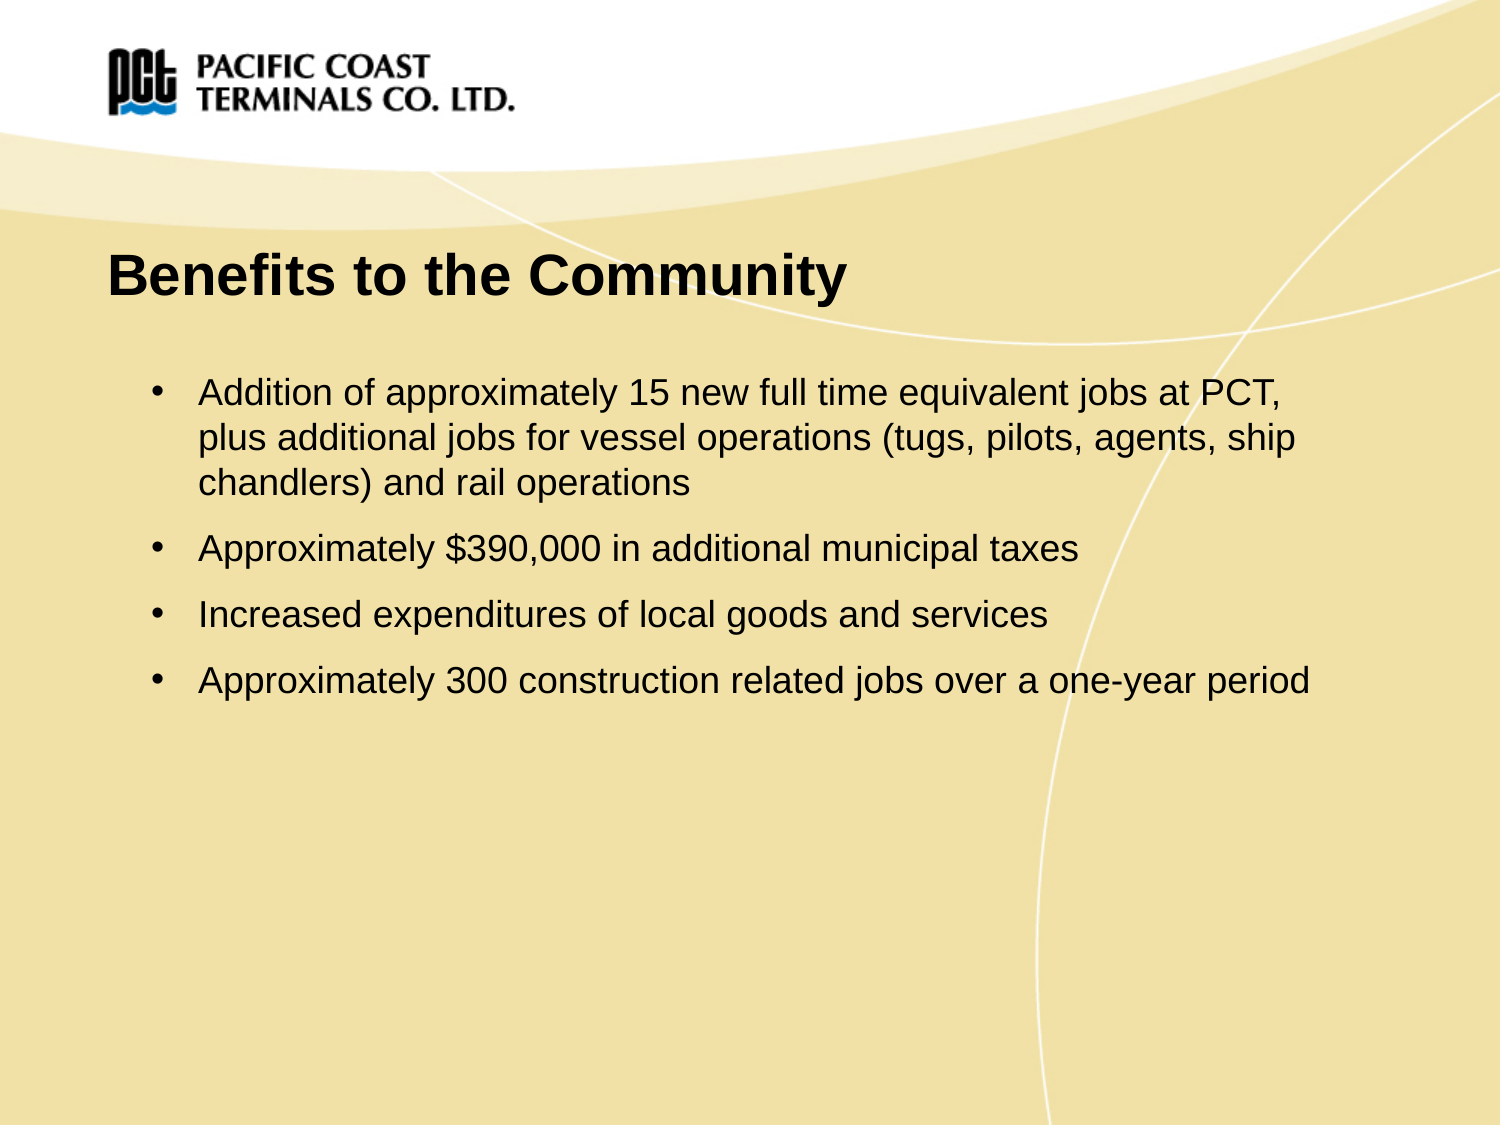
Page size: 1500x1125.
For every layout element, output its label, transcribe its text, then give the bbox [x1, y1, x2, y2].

picture [0, 0, 1500, 1125]
title Benefits to the Community [91, 229, 973, 343]
text_box Addition of approximately 15 new full time equivalent jobs at PCT, plus additional jobs for vessel operations (tugs, pilots, agents, ship chandlers) and rail operations Approximately $390,000 in additional municipal taxes Increased expenditures of local goods and services Approximately 300 construction related jobs over a one-year period [135, 360, 1366, 968]
